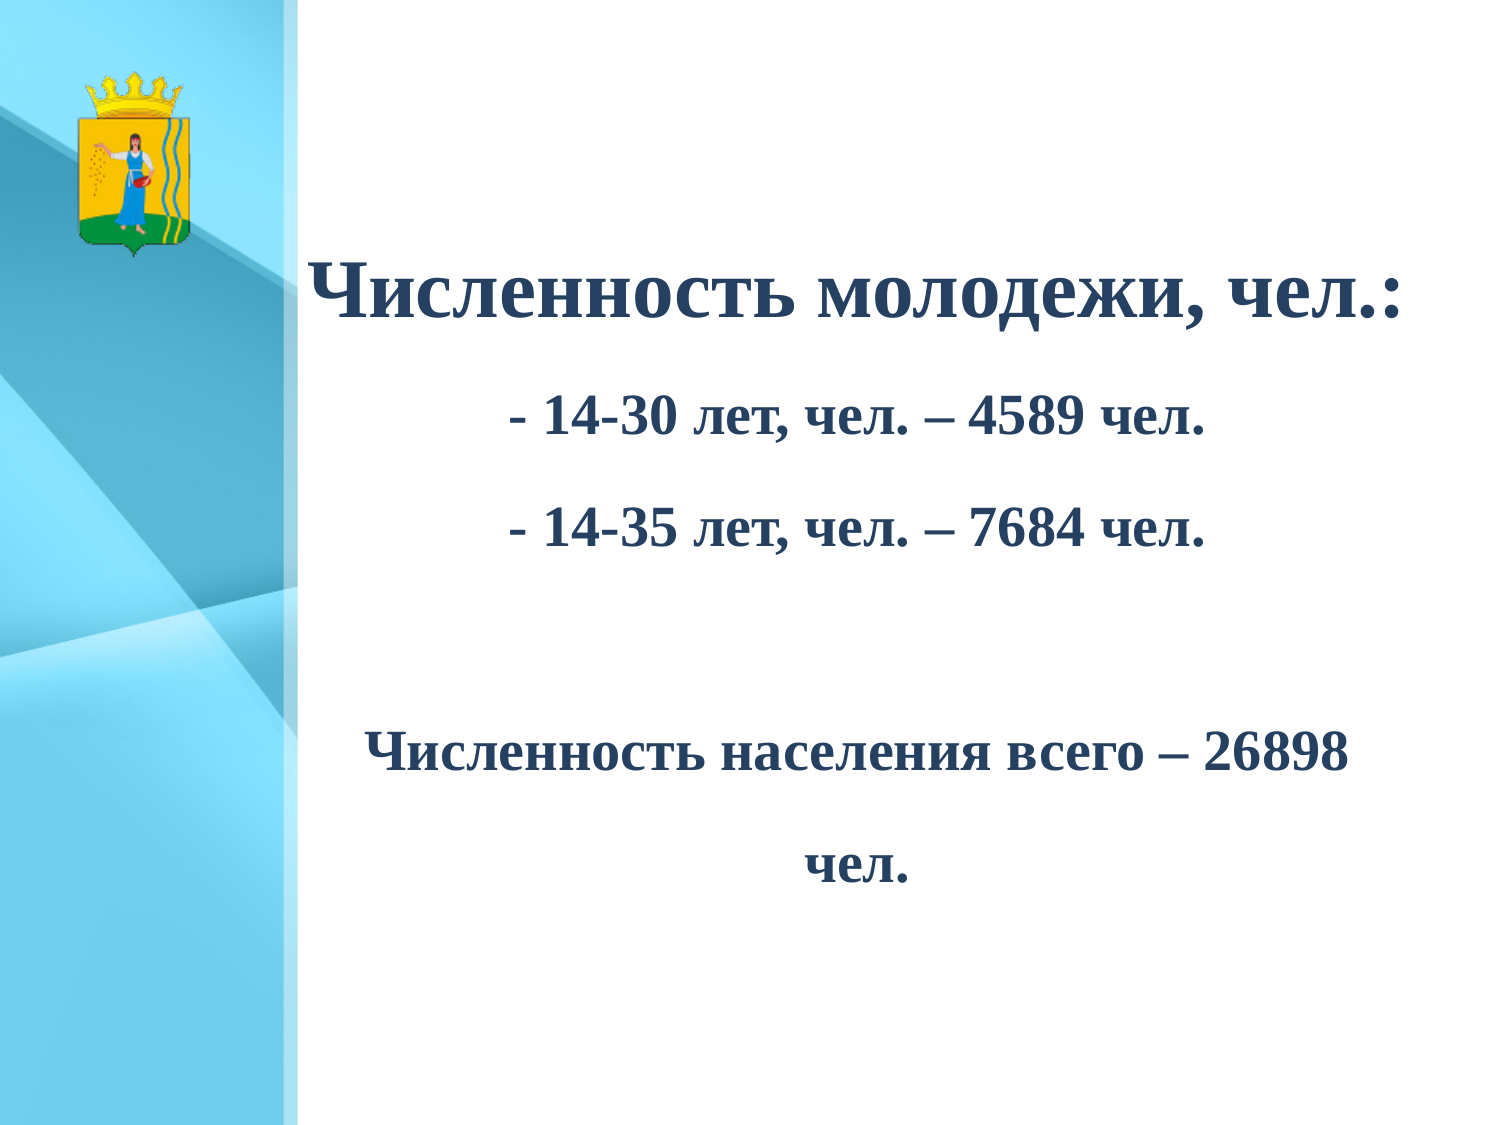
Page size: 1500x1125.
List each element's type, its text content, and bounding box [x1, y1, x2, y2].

picture [0, 0, 1500, 1125]
title Численность молодежи, чел.: - 14-30 лет, чел. – 4589 чел. - 14-35 лет, чел. – 7684 чел. Численность населения всего – 26898 чел. [289, 45, 1425, 1024]
